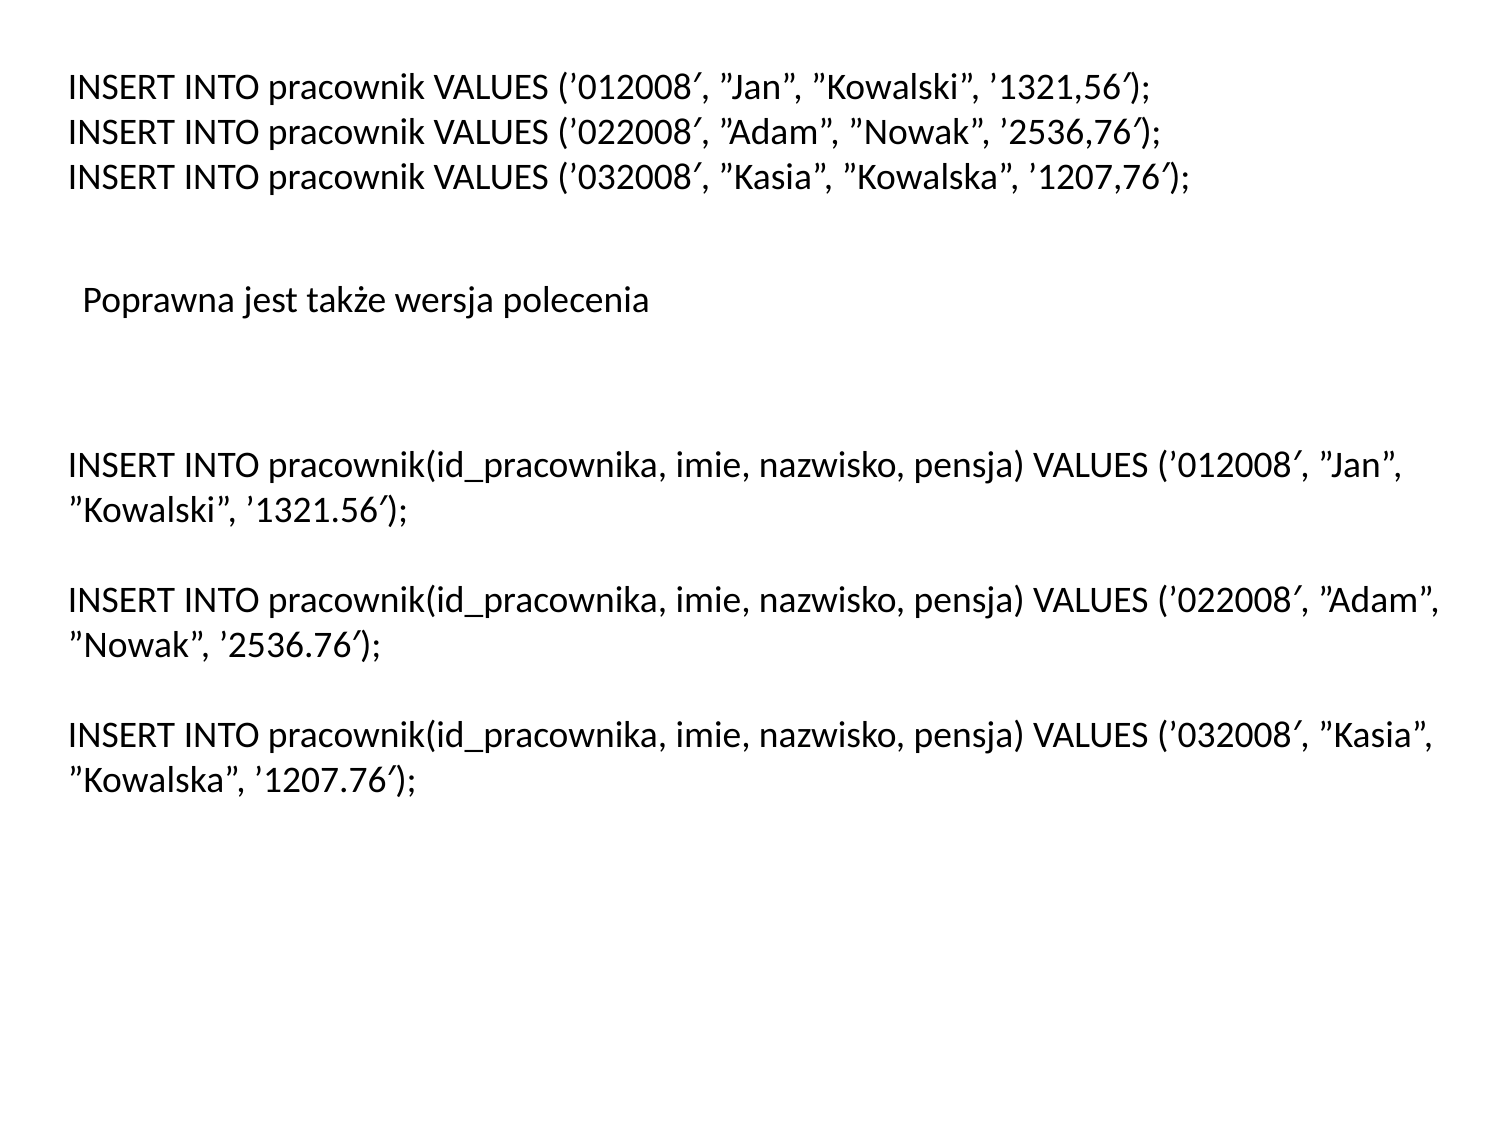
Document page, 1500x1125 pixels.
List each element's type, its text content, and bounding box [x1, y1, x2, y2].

text_box INSERT INTO pracownik VALUES (’012008′, ”Jan”, ”Kowalski”, ’1321,56′); INSERT INTO pracownik VALUES (’022008′, ”Adam”, ”Nowak”, ’2536,76′); INSERT INTO pracownik VALUES (’032008′, ”Kasia”, ”Kowalska”, ’1207,76′); [53, 54, 1459, 205]
text_box Poprawna jest także wersja polecenia [67, 267, 666, 327]
text_box INSERT INTO pracownik(id_pracownika, imie, nazwisko, pensja) VALUES (’012008′, ”Jan”, ”Kowalski”, ’1321.56′); INSERT INTO pracownik(id_pracownika, imie, nazwisko, pensja) VALUES (’022008′, ”Adam”, ”Nowak”, ’2536.76′); INSERT INTO pracownik(id_pracownika, imie, nazwisko, pensja) VALUES (’032008′, ”Kasia”, ”Kowalska”, ’1207.76′); [53, 432, 1459, 808]
